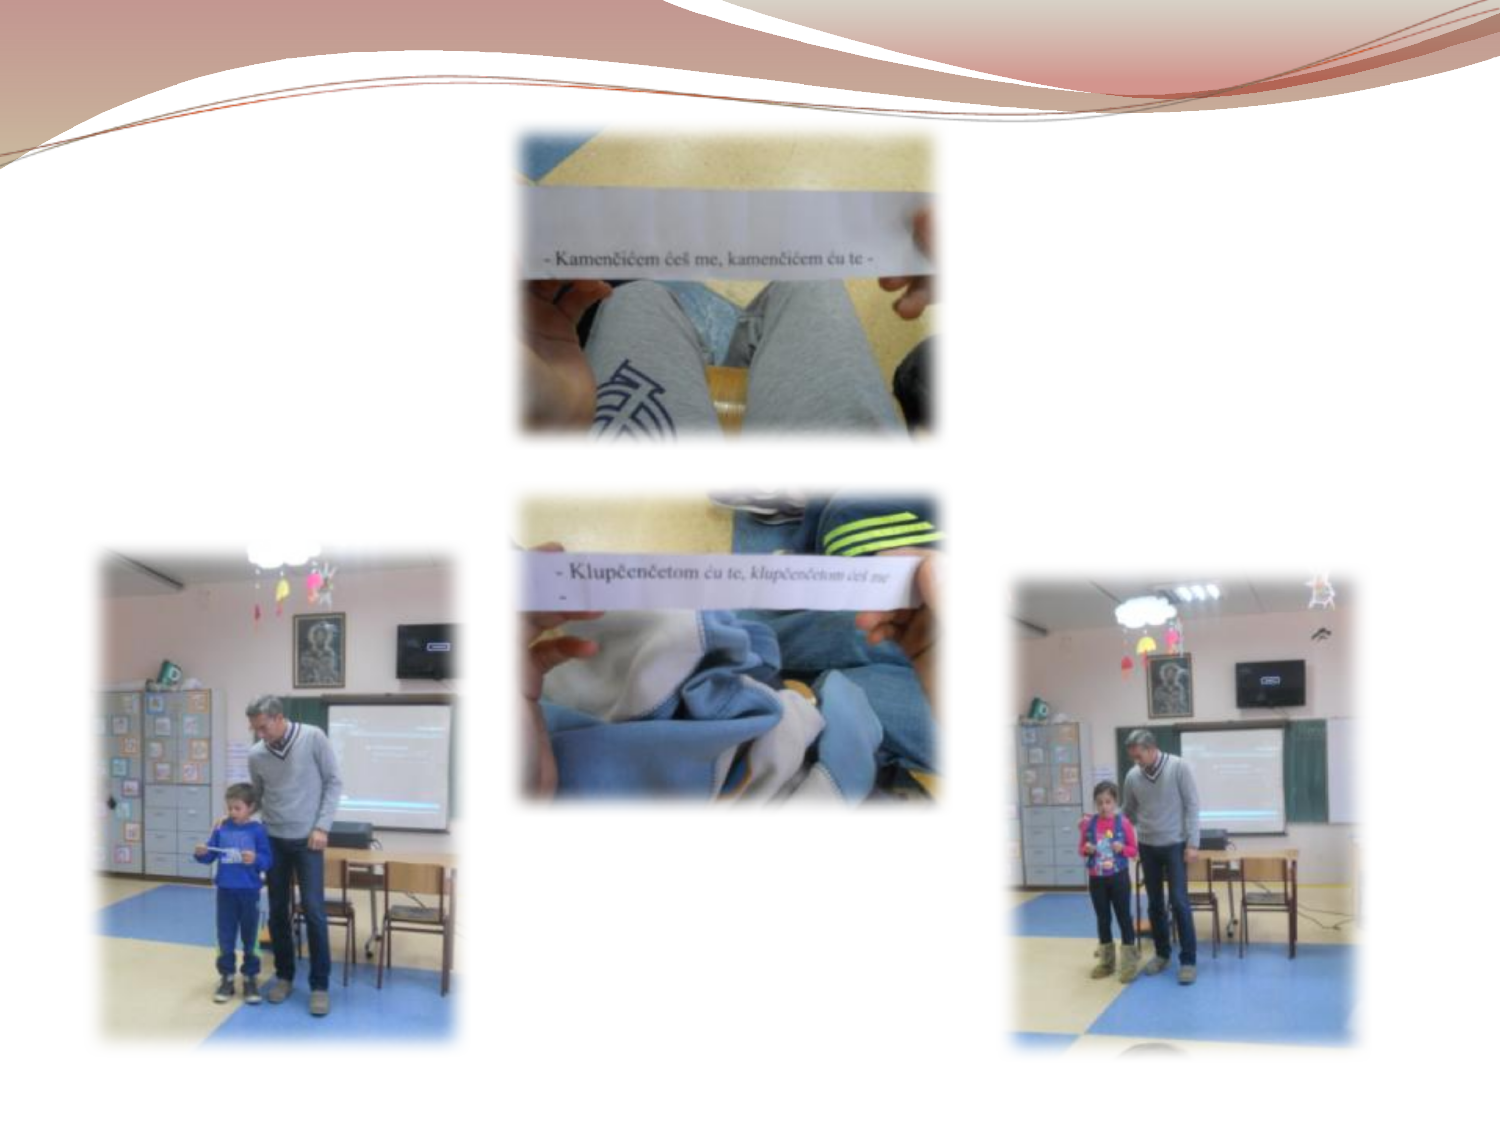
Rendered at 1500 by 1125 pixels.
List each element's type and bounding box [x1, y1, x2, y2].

picture [0, 0, 1500, 452]
picture [503, 480, 954, 818]
picture [81, 538, 472, 1059]
picture [995, 562, 1372, 1063]
